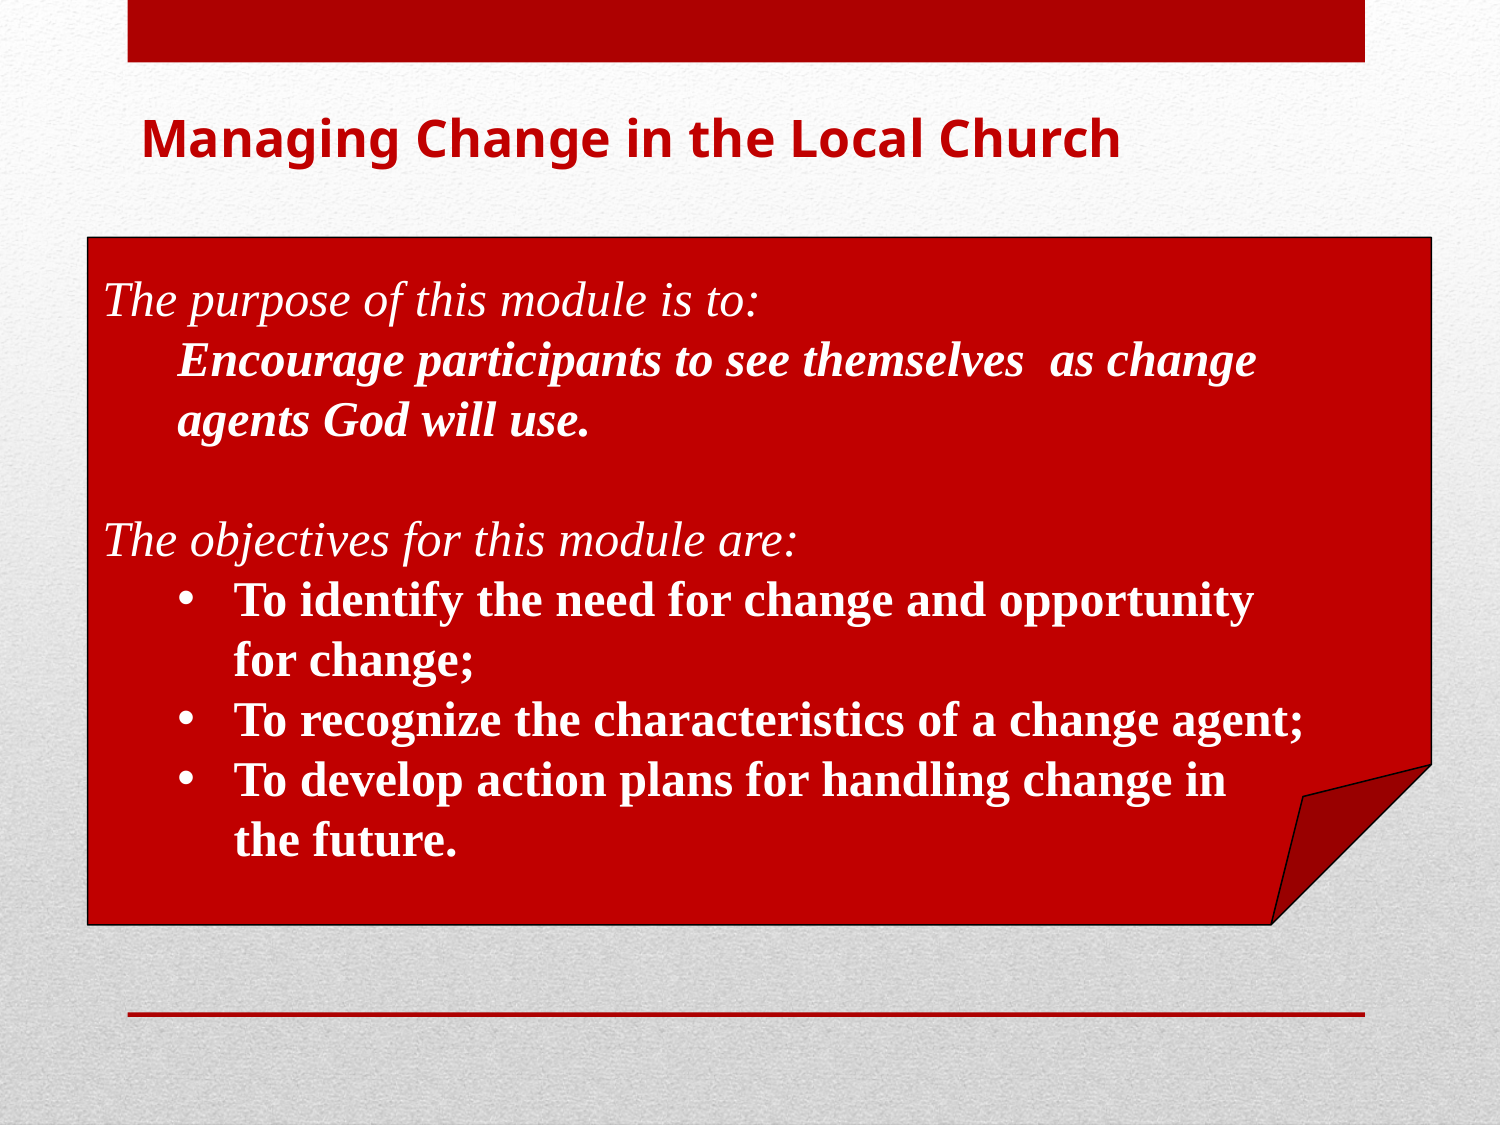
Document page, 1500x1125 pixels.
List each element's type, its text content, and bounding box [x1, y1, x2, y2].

text_box [85, 235, 1434, 927]
title Managing Change in the Local Church [125, 62, 1365, 175]
text_box The purpose of this module is to: Encourage participants to see themselves as change agents God will use. The objectives for this module are: To identify the need for change and opportunity for change; To recognize the characteristics of a change agent; To develop action plans for handling change in the future. [87, 259, 1407, 875]
